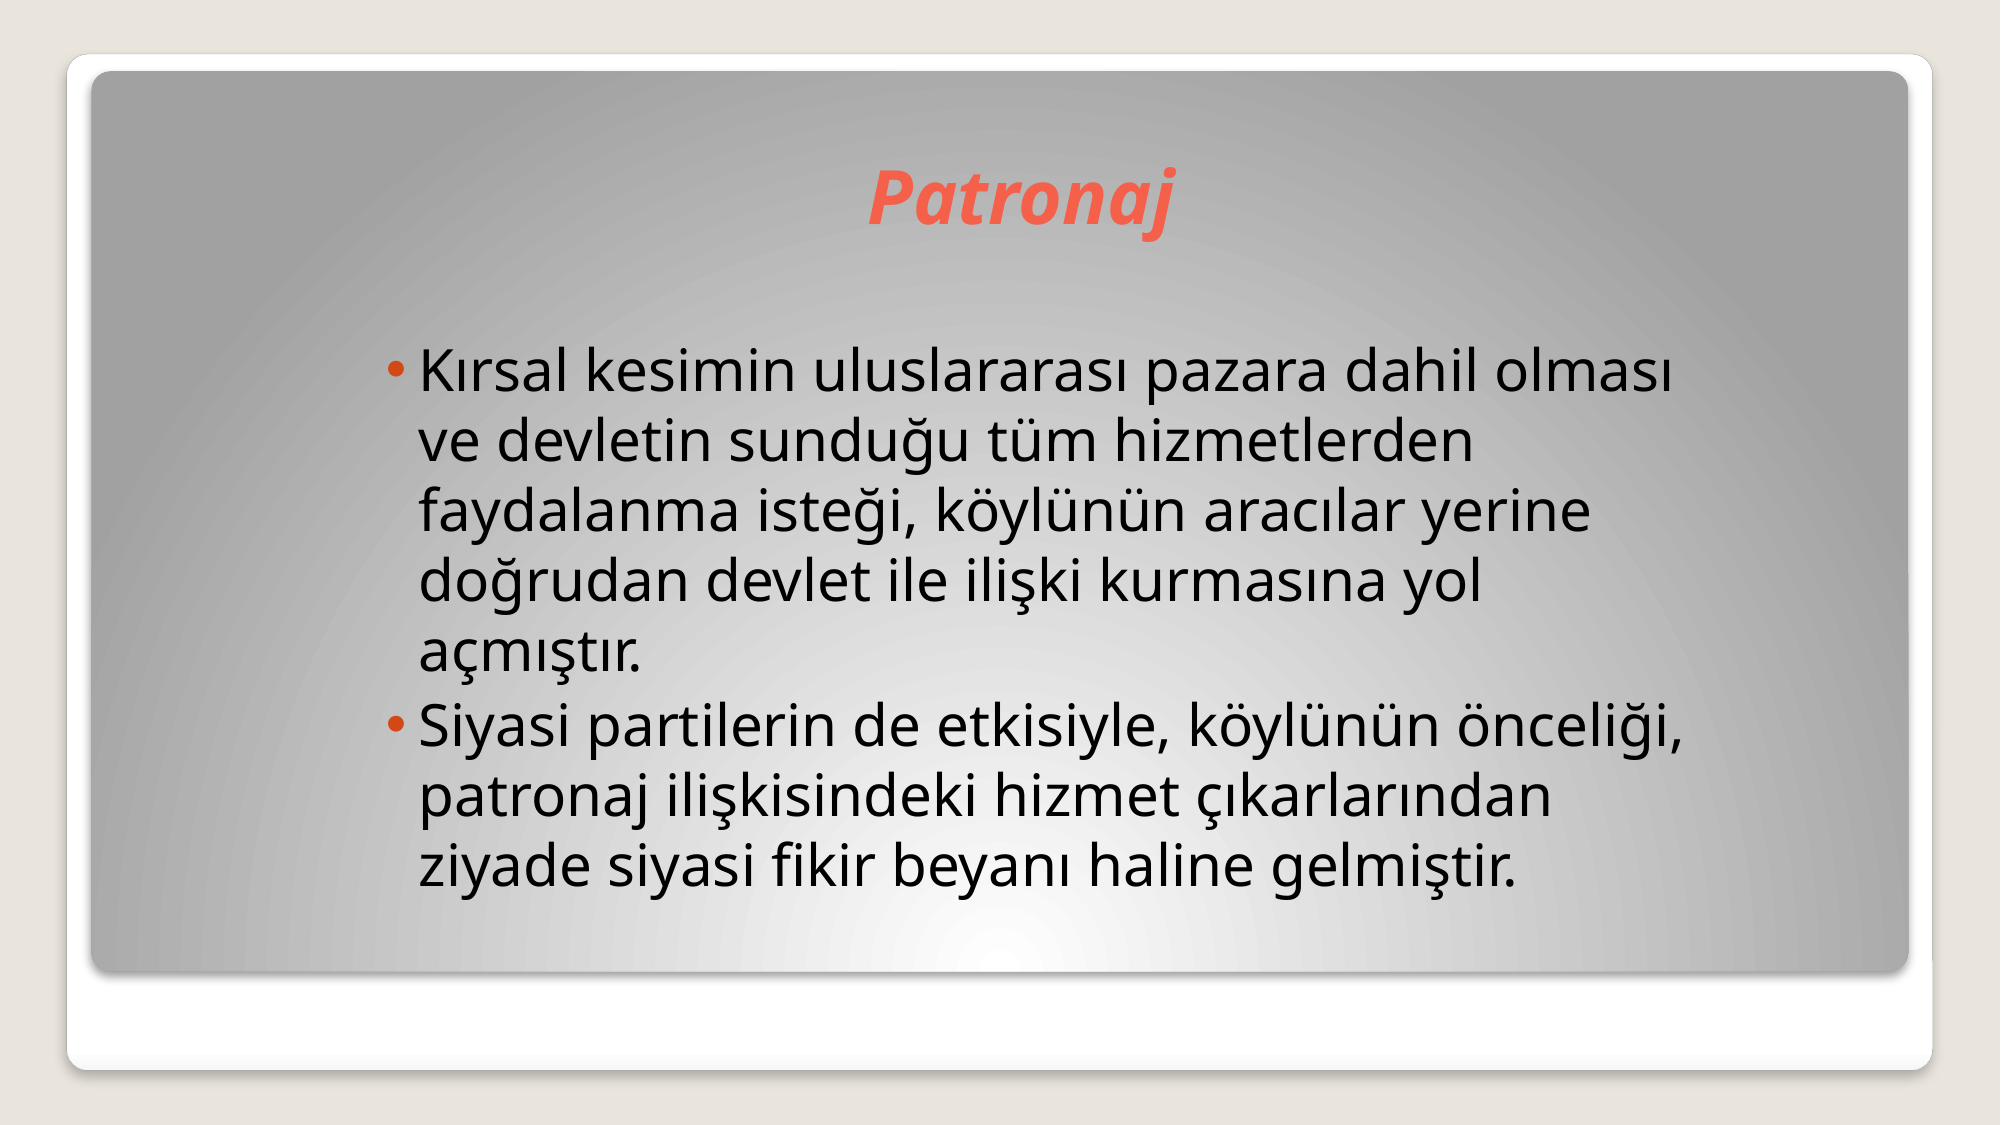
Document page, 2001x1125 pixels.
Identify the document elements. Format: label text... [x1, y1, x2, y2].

title Patronaj [223, 122, 1819, 247]
list Kırsal kesimin uluslararası pazara dahil olması ve devletin sunduğu tüm hizmetlerden faydalanma isteği, köylünün aracılar yerine doğrudan devlet ile ilişki kurmasına yol açmıştır. Siyasi partilerin de etkisiyle, köylünün önceliği, patronaj ilişkisindeki hizmet çıkarlarından ziyade siyasi fikir beyanı haline gelmiştir. [298, 318, 1701, 942]
